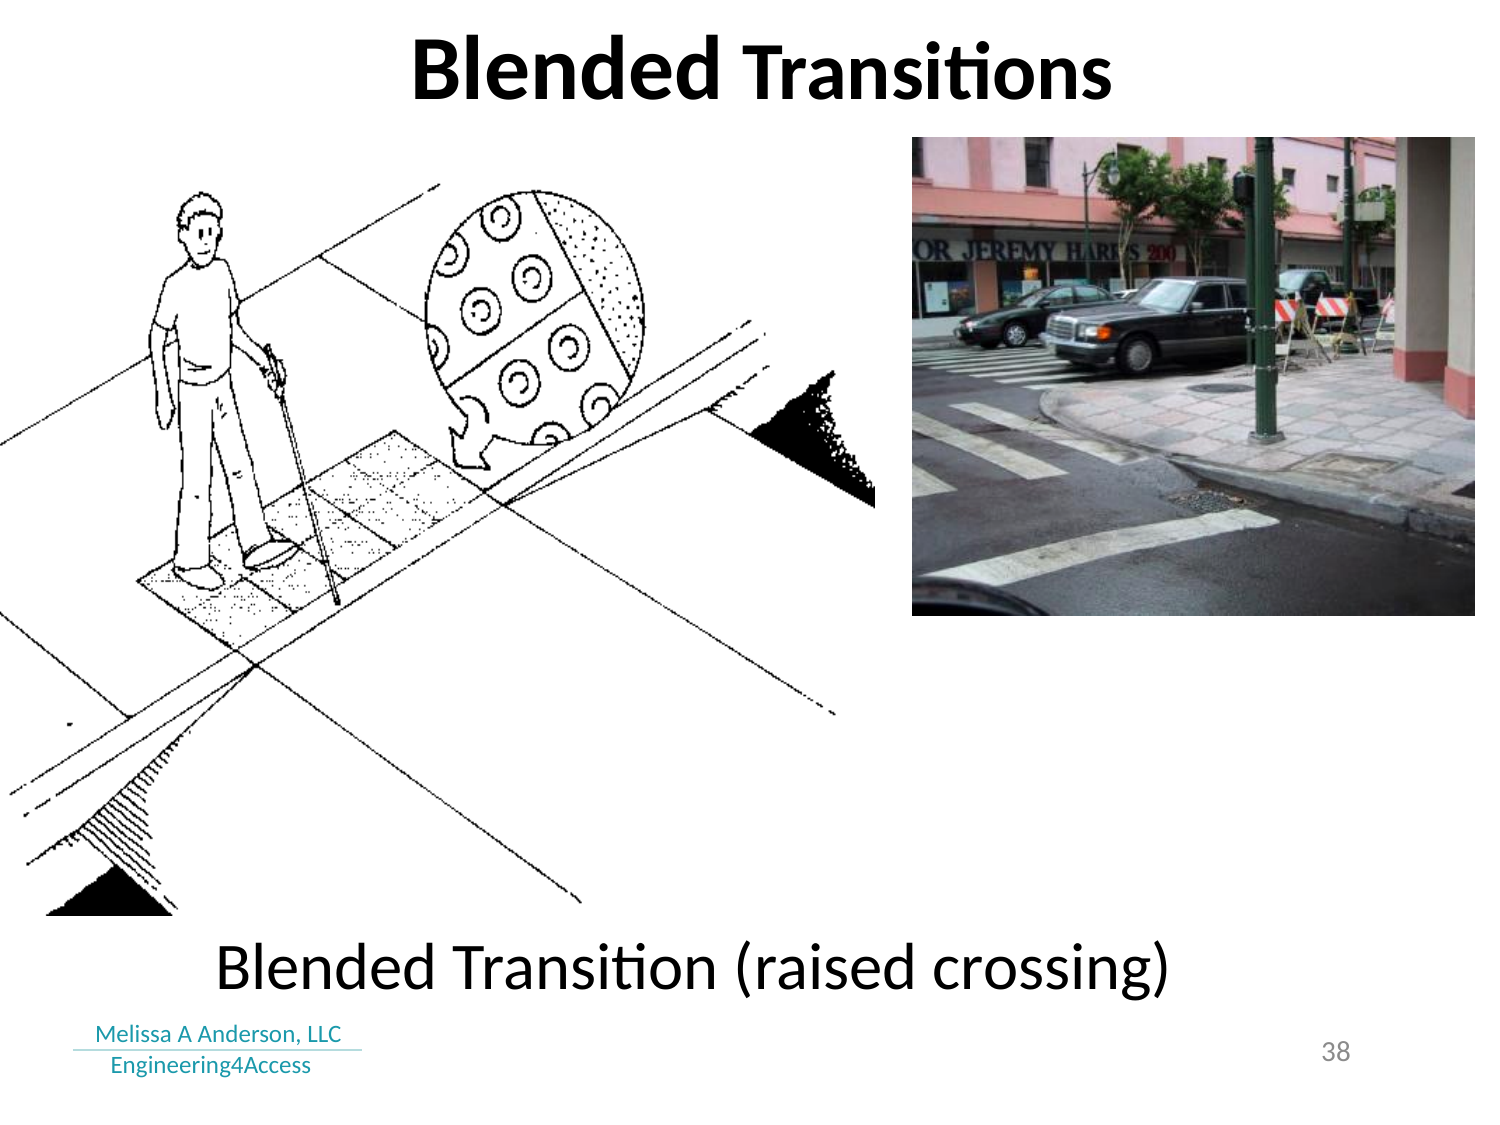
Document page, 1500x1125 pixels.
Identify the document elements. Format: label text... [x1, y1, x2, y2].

slide_number 38 [1137, 1025, 1450, 1100]
list Blended Transition (raised crossing) [199, 914, 1338, 1028]
title Blended Transitions [62, 0, 1463, 126]
picture [912, 137, 1476, 616]
picture [0, 137, 876, 916]
